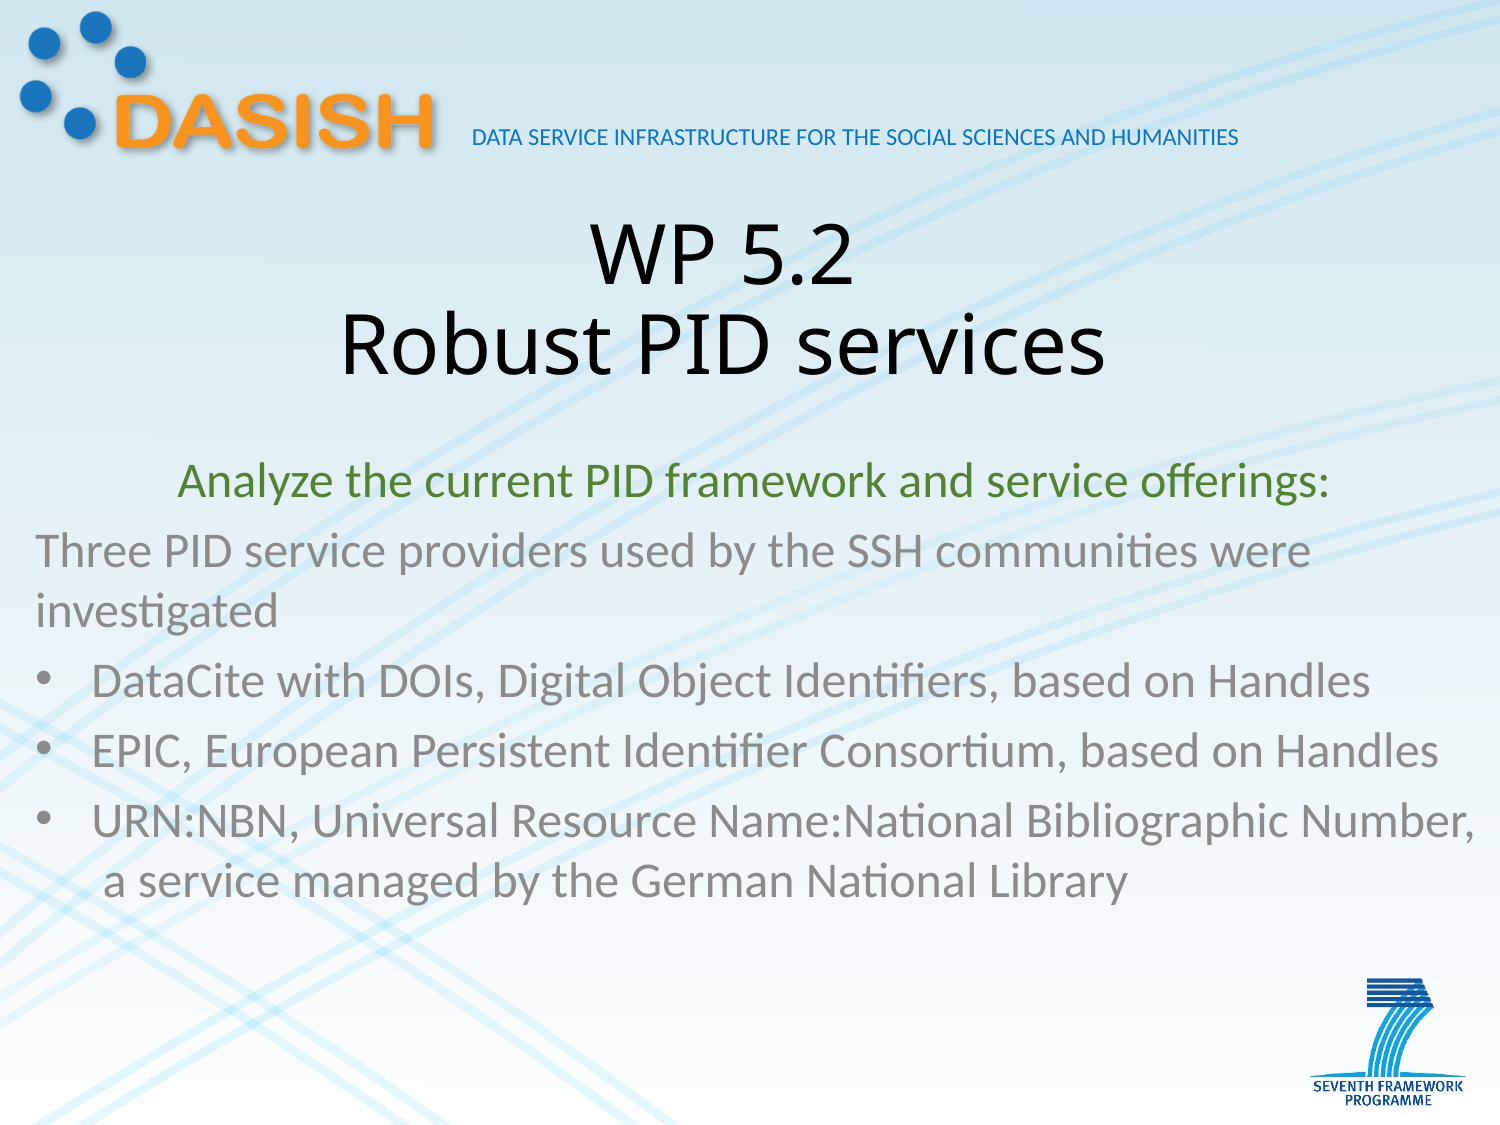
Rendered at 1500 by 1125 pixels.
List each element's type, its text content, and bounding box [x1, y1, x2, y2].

text_box Analyze the current PID framework and service offerings: Three PID service providers used by the SSH communities were investigated DataCite with DOIs, Digital Object Identifiers, based on Handles EPIC, European Persistent Identifier Consortium, based on Handles URN:NBN, Universal Resource Name:National Bibliographic Number, a service managed by the German National Library [20, 439, 1500, 1043]
title WP 5.2 Robust PID services [85, 198, 1361, 400]
picture [0, 0, 1500, 1125]
